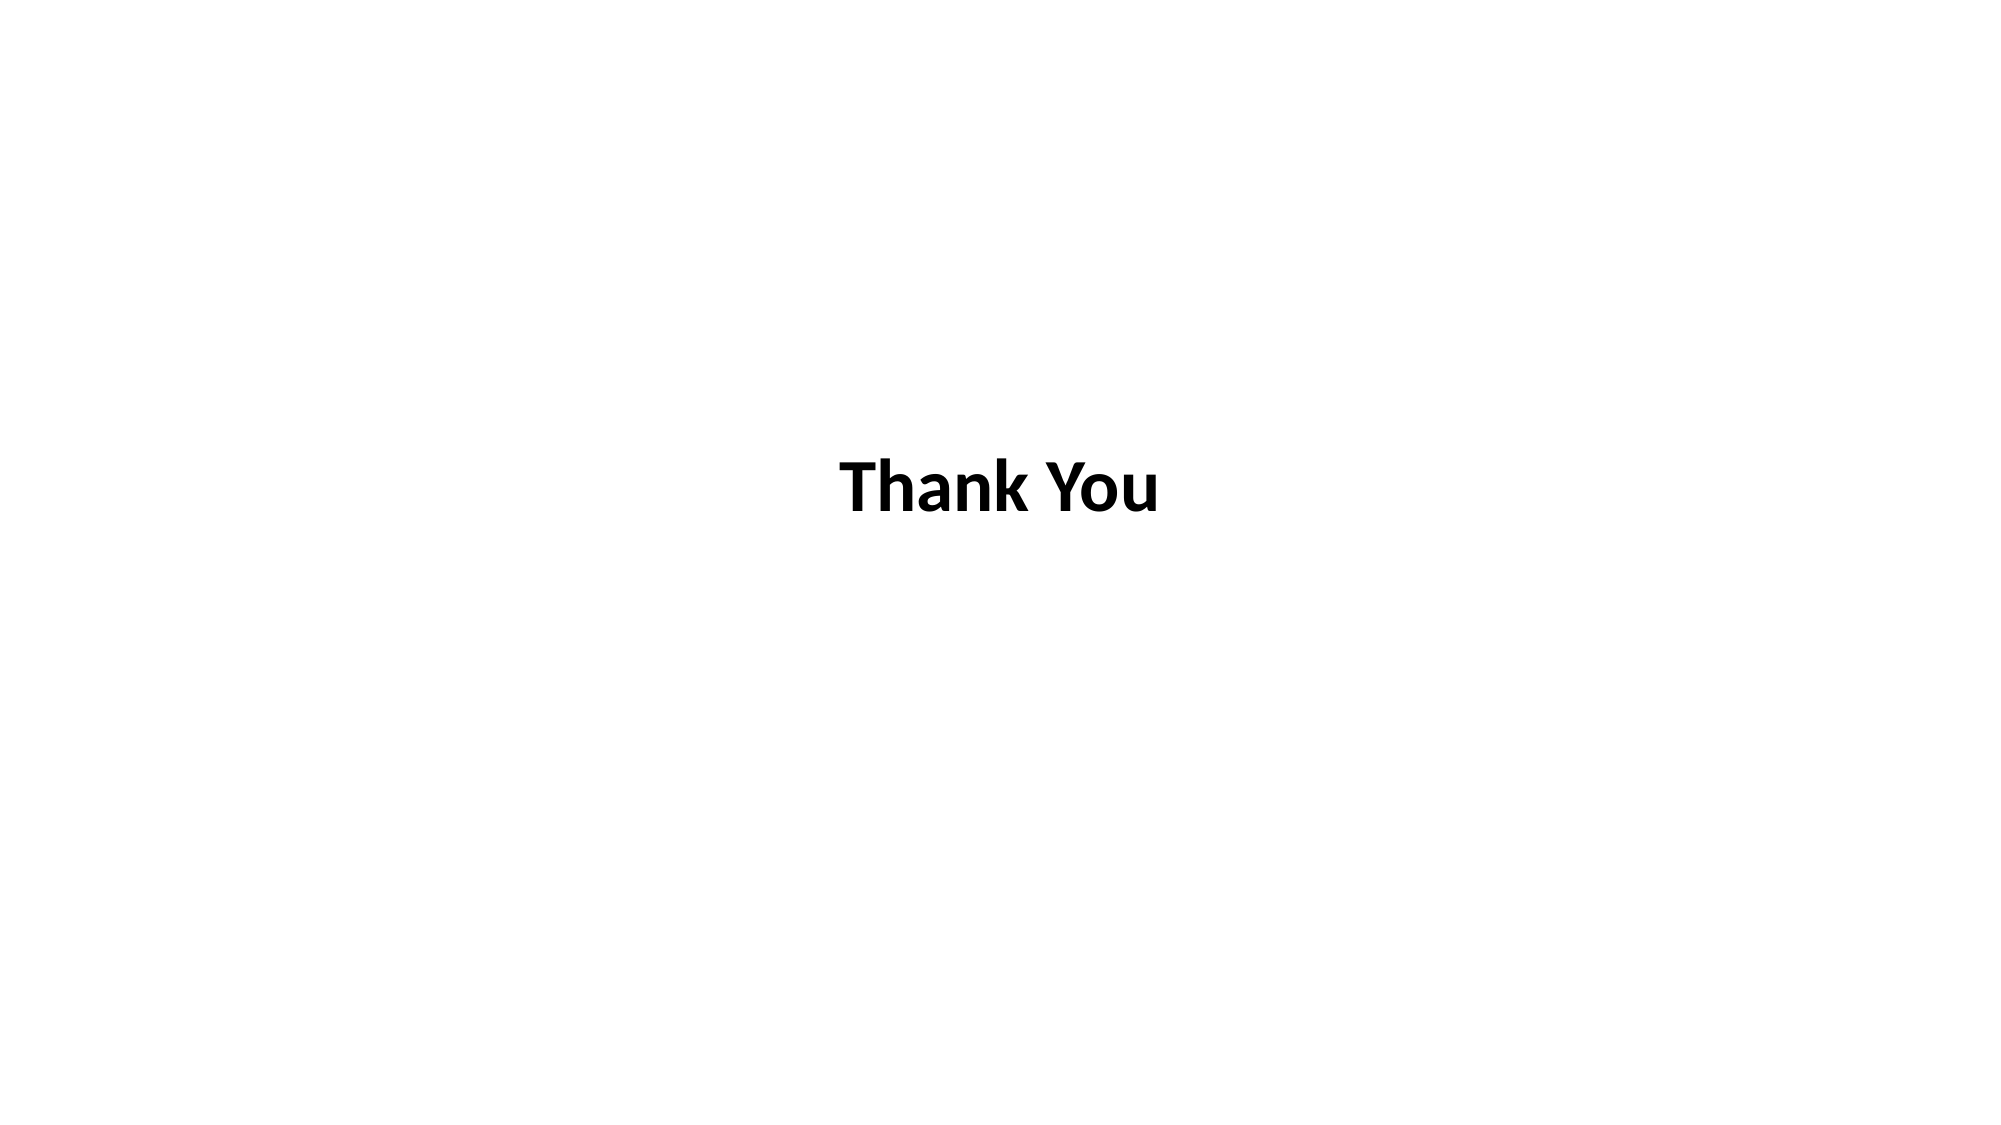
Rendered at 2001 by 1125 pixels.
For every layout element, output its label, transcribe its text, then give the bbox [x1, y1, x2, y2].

list Thank You [249, 125, 1750, 1025]
